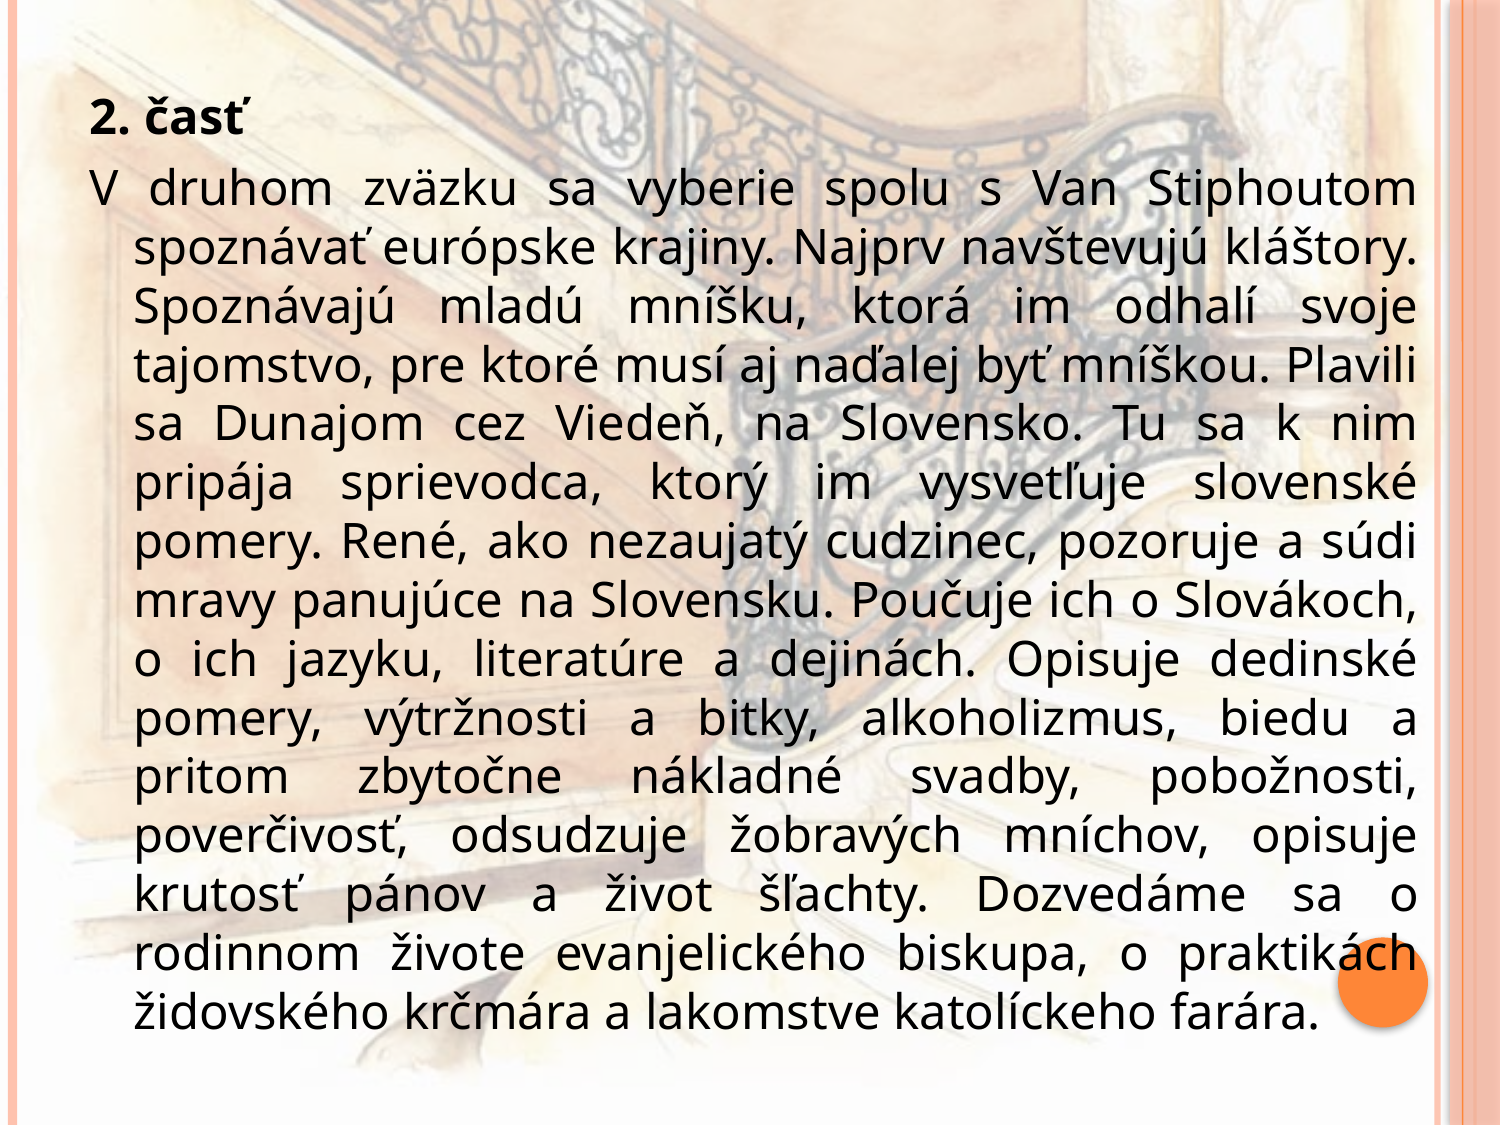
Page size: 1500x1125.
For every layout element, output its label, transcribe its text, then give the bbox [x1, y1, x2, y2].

list 2. časť V druhom zväzku sa vyberie spolu s Van Stiphoutom spoznávať európske krajiny. Najprv navštevujú kláštory. Spoznávajú mladú mníšku, ktorá im odhalí svoje tajomstvo, pre ktoré musí aj naďalej byť mníškou. Plavili sa Dunajom cez Viedeň, na Slovensko. Tu sa k nim pripája sprievodca, ktorý im vysvetľuje slovenské pomery. René, ako nezaujatý cudzinec, pozoruje a súdi mravy panujúce na Slovensku. Poučuje ich o Slovákoch, o ich jazyku, literatúre a dejinách. Opisuje dedinské pomery, výtržnosti a bitky, alkoholizmus, biedu a pritom zbytočne nákladné svadby, pobožnosti, poverčivosť, odsudzuje žobravých mníchov, opisuje krutosť pánov a život šľachty. Dozvedáme sa o rodinnom živote evanjelického biskupa, o praktikách židovského krčmára a lakomstve katolíckeho farára. [75, 78, 1436, 1062]
